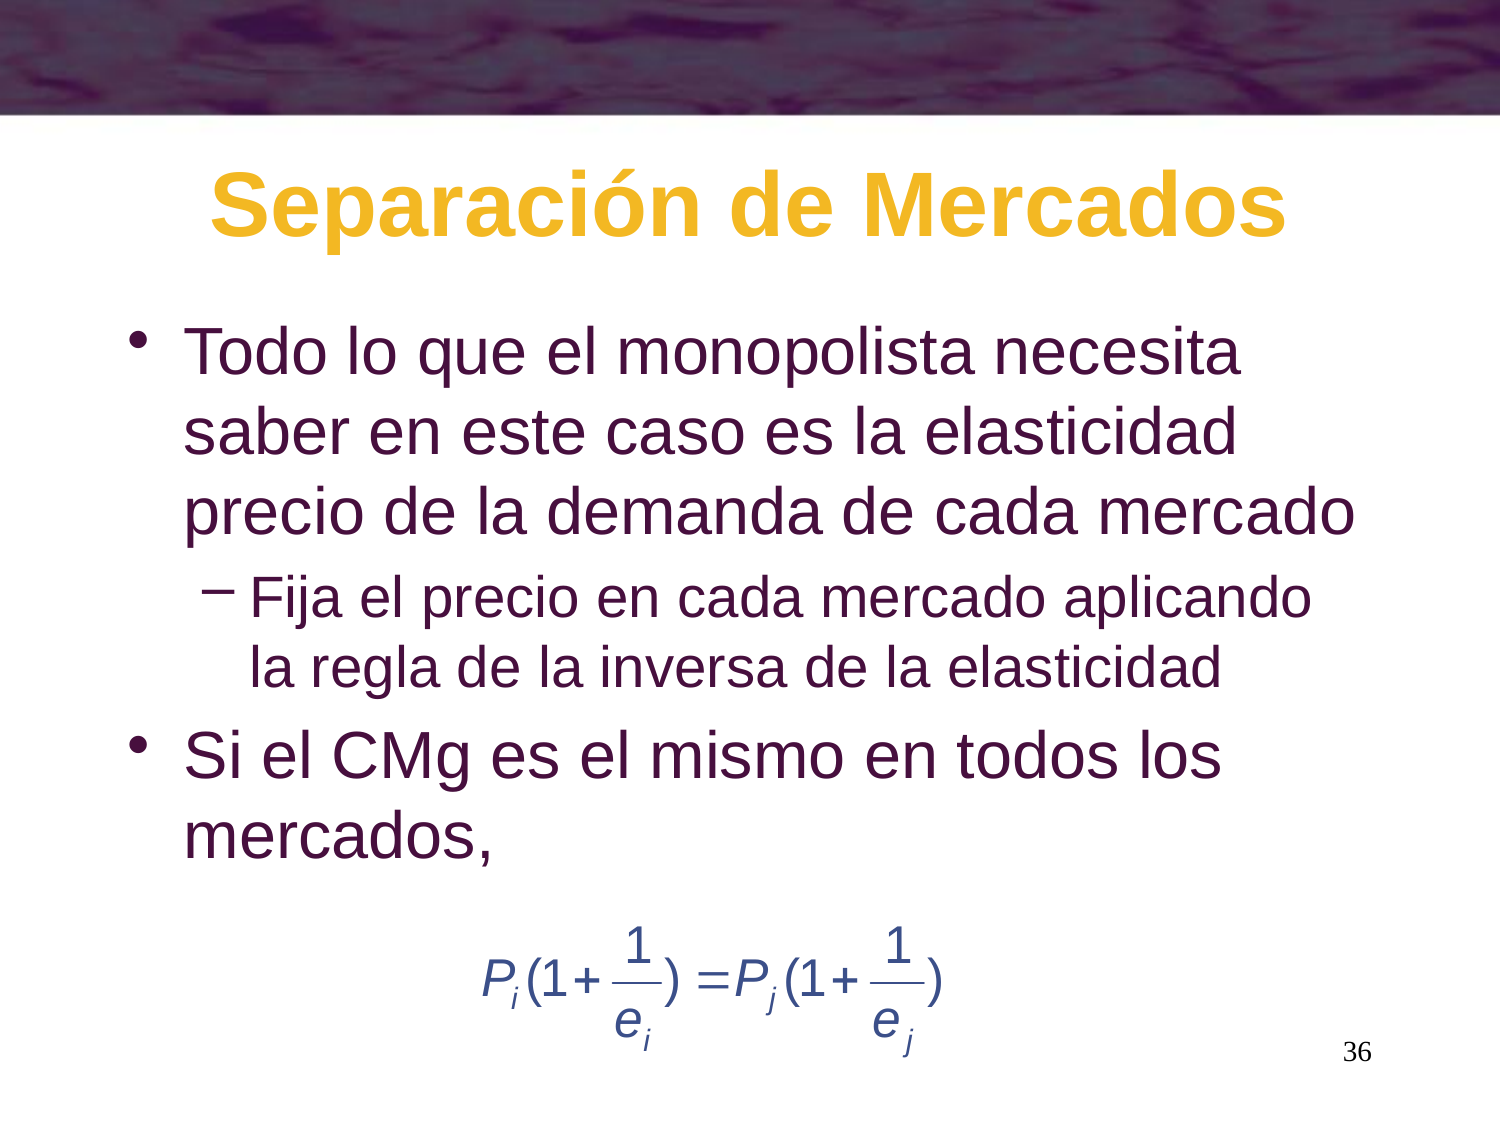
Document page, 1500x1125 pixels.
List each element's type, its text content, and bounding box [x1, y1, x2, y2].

slide_number 36 [1074, 1025, 1388, 1100]
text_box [474, 912, 951, 1064]
list Todo lo que el monopolista necesita saber en este caso es la elasticidad precio de la demanda de cada mercado Fija el precio en cada mercado aplicando la regla de la inversa de la elasticidad Si el CMg es el mismo en todos los mercados, [112, 299, 1388, 863]
title Separación de Mercados [112, 137, 1388, 263]
picture [0, 0, 1500, 1125]
